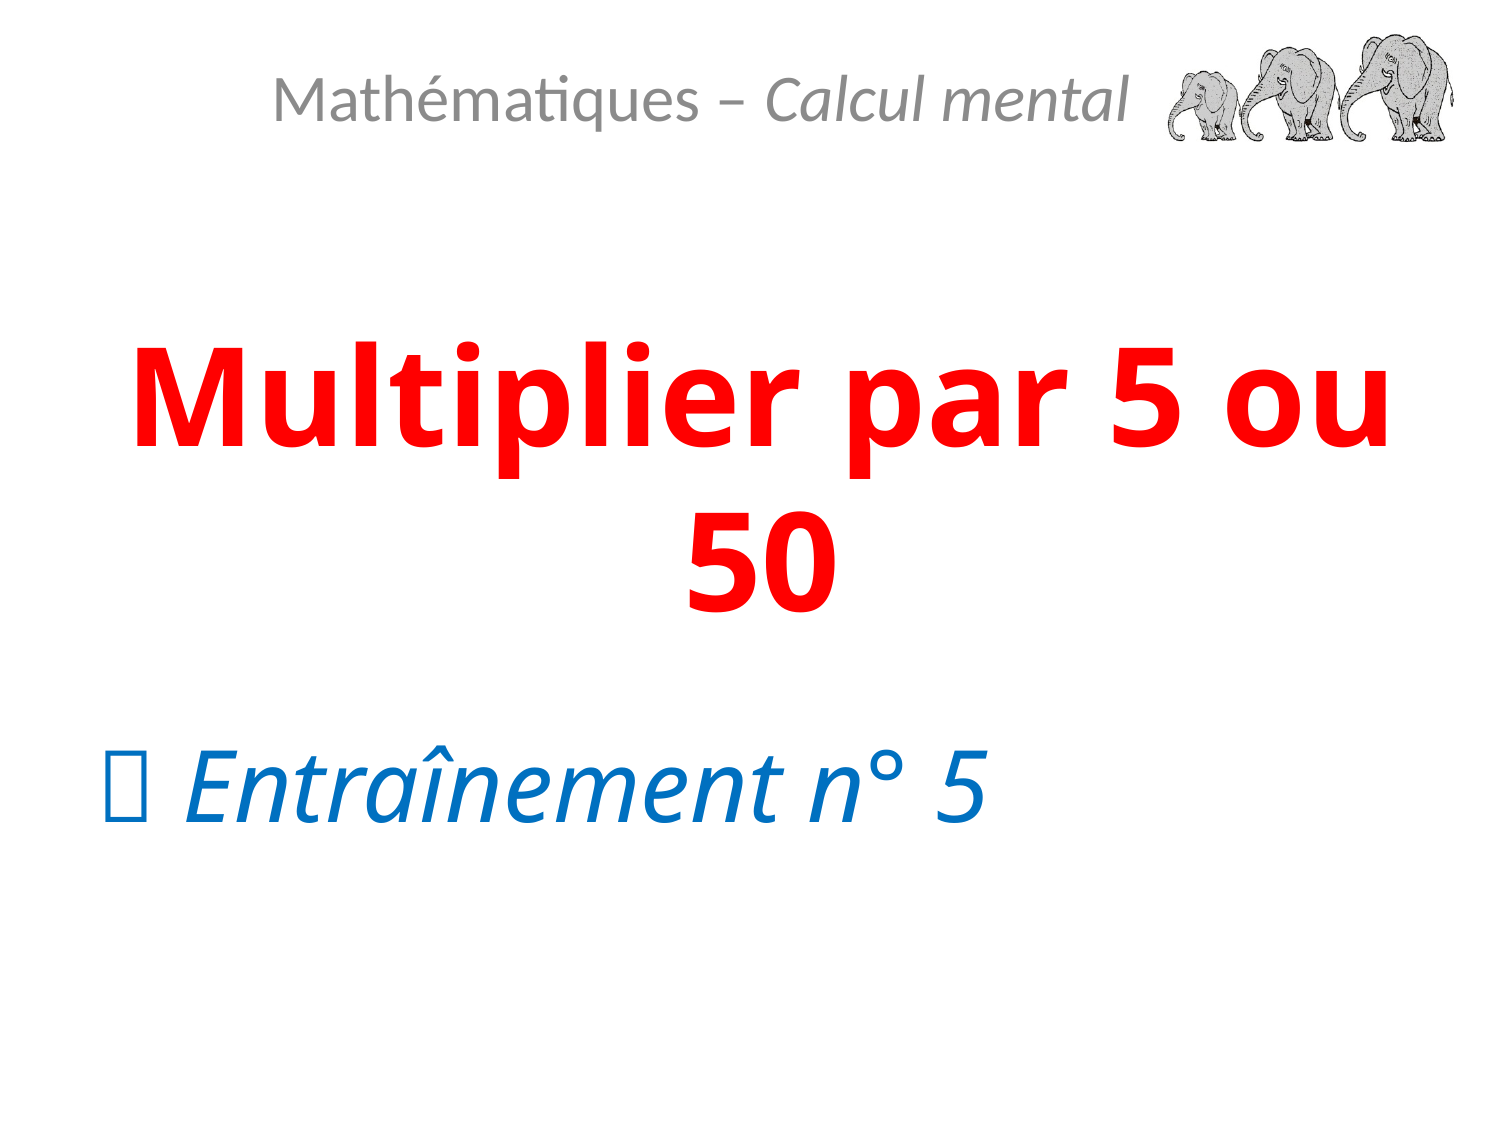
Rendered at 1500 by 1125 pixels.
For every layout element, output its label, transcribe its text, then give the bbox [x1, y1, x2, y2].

picture [1163, 30, 1459, 146]
text_box  Entraînement n° 5 [82, 714, 1407, 850]
subtitle Mathématiques – Calcul mental [175, 46, 1226, 164]
title Multiplier par 5 ou 50 [64, 290, 1459, 657]
